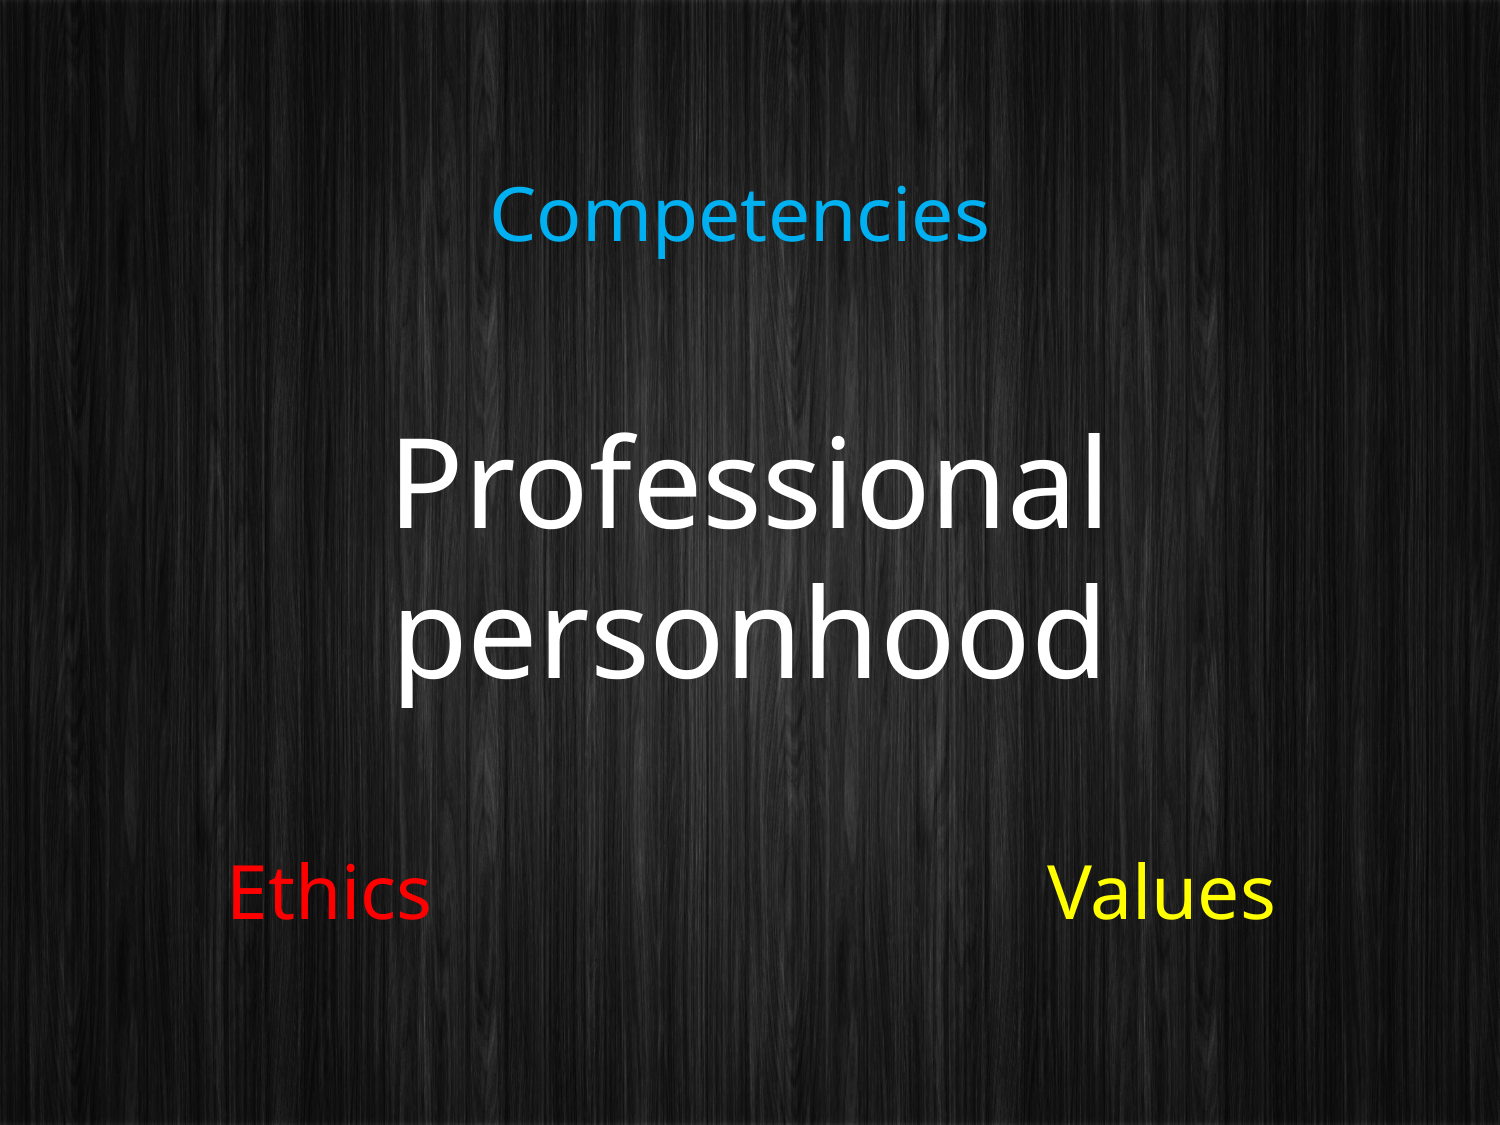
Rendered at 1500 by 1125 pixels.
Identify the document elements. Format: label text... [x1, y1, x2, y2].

text_box Competencies [474, 159, 1025, 264]
text_box Ethics [211, 837, 468, 943]
text_box Values [1032, 837, 1311, 943]
picture [0, 0, 1500, 1125]
text_box Professional personhood [366, 395, 1134, 711]
